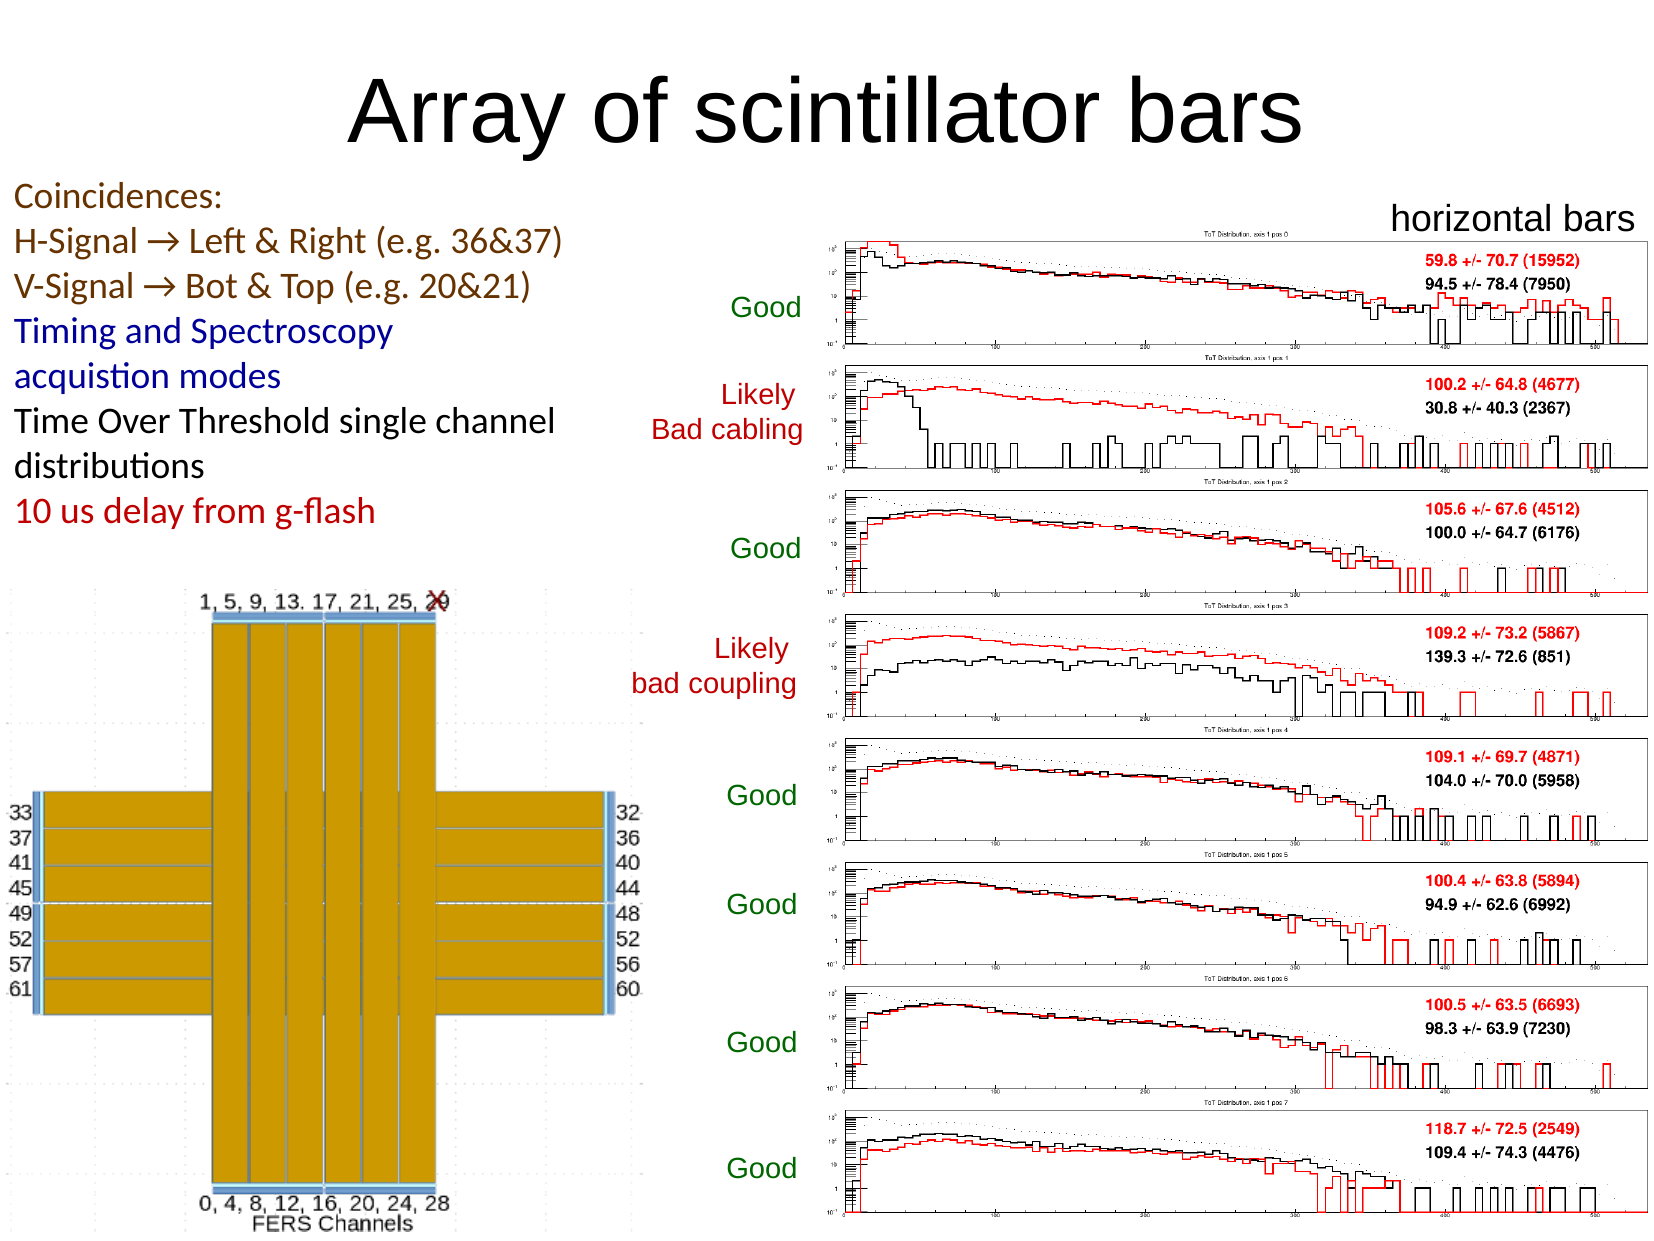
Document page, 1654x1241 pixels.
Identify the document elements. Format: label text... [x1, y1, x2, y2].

text_box Array of scintillator bars [0, 2, 1654, 210]
text_box horizontal bars [1375, 186, 1651, 246]
text_box Good [715, 281, 817, 331]
text_box Good [711, 1142, 813, 1192]
text_box Likely bad coupling [643, 621, 813, 707]
text_box Good [711, 877, 813, 928]
picture [6, 589, 643, 1232]
picture [827, 231, 1648, 1217]
text_box Coincidences: H-Signal → Left & Right (e.g. 36&37) V-Signal → Bot & Top (e.g. 20&21) Timing and Spectroscopy acquistion modes Time Over Threshold single channel distributions 10 us delay from g-flash [0, 163, 671, 539]
text_box Good [715, 521, 827, 572]
text_box Good [711, 1016, 813, 1066]
text_box Good [711, 768, 813, 819]
text_box Likely Bad cabling [671, 368, 819, 453]
